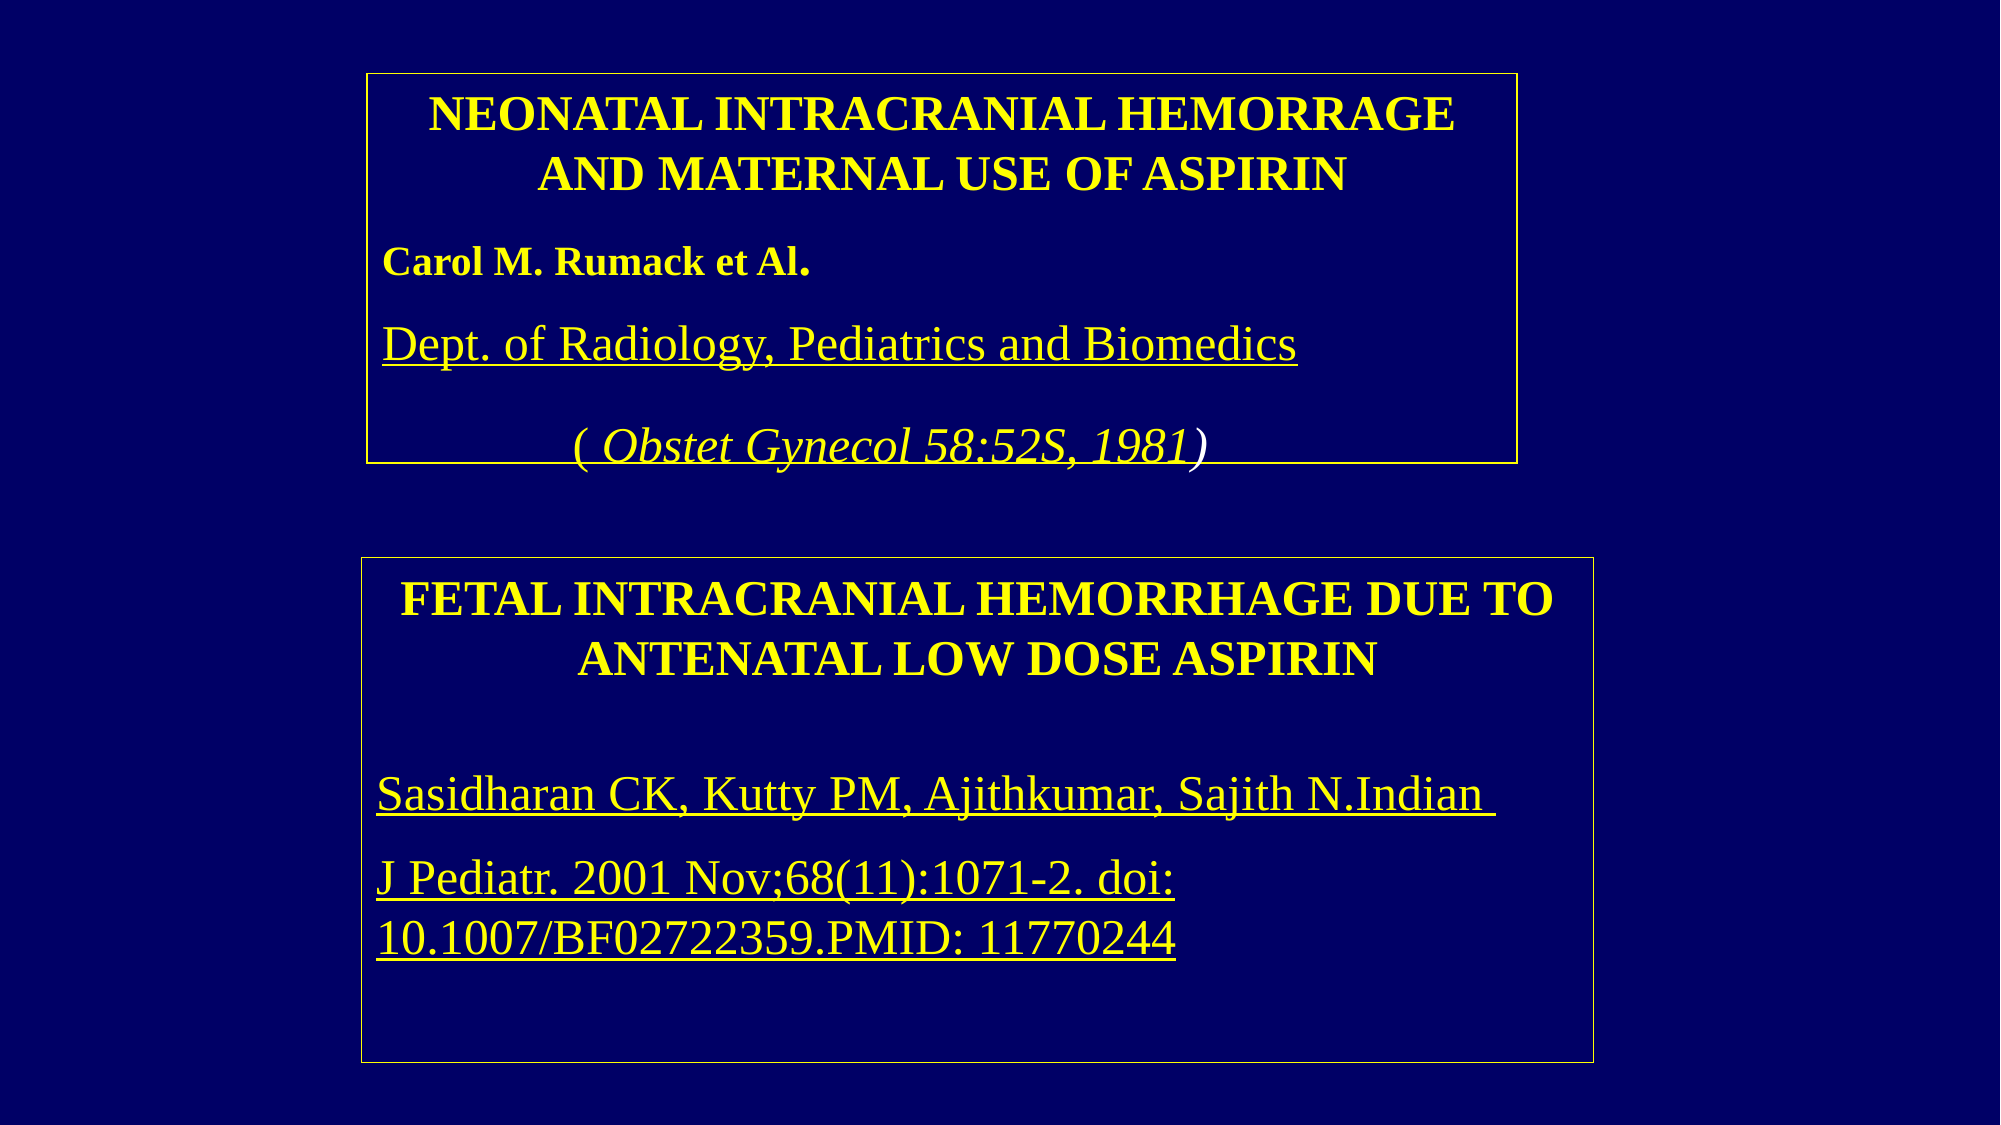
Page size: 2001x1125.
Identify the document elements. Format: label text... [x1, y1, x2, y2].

text_box ( Obstet Gynecol 58:52S, 1981) [557, 404, 1233, 480]
text_box NEONATAL INTRACRANIAL HEMORRAGE AND MATERNAL USE OF ASPIRIN Carol M. Rumack et Al. Dept. of Radiology, Pediatrics and Biomedics [367, 73, 1518, 463]
text_box FETAL INTRACRANIAL HEMORRHAGE DUE TO ANTENATAL LOW DOSE ASPIRIN Sasidharan CK, Kutty PM, Ajithkumar, Sajith N.Indian J Pediatr. 2001 Nov;68(11):1071-2. doi: 10.1007/BF02722359.PMID: 11770244 [361, 557, 1594, 1063]
